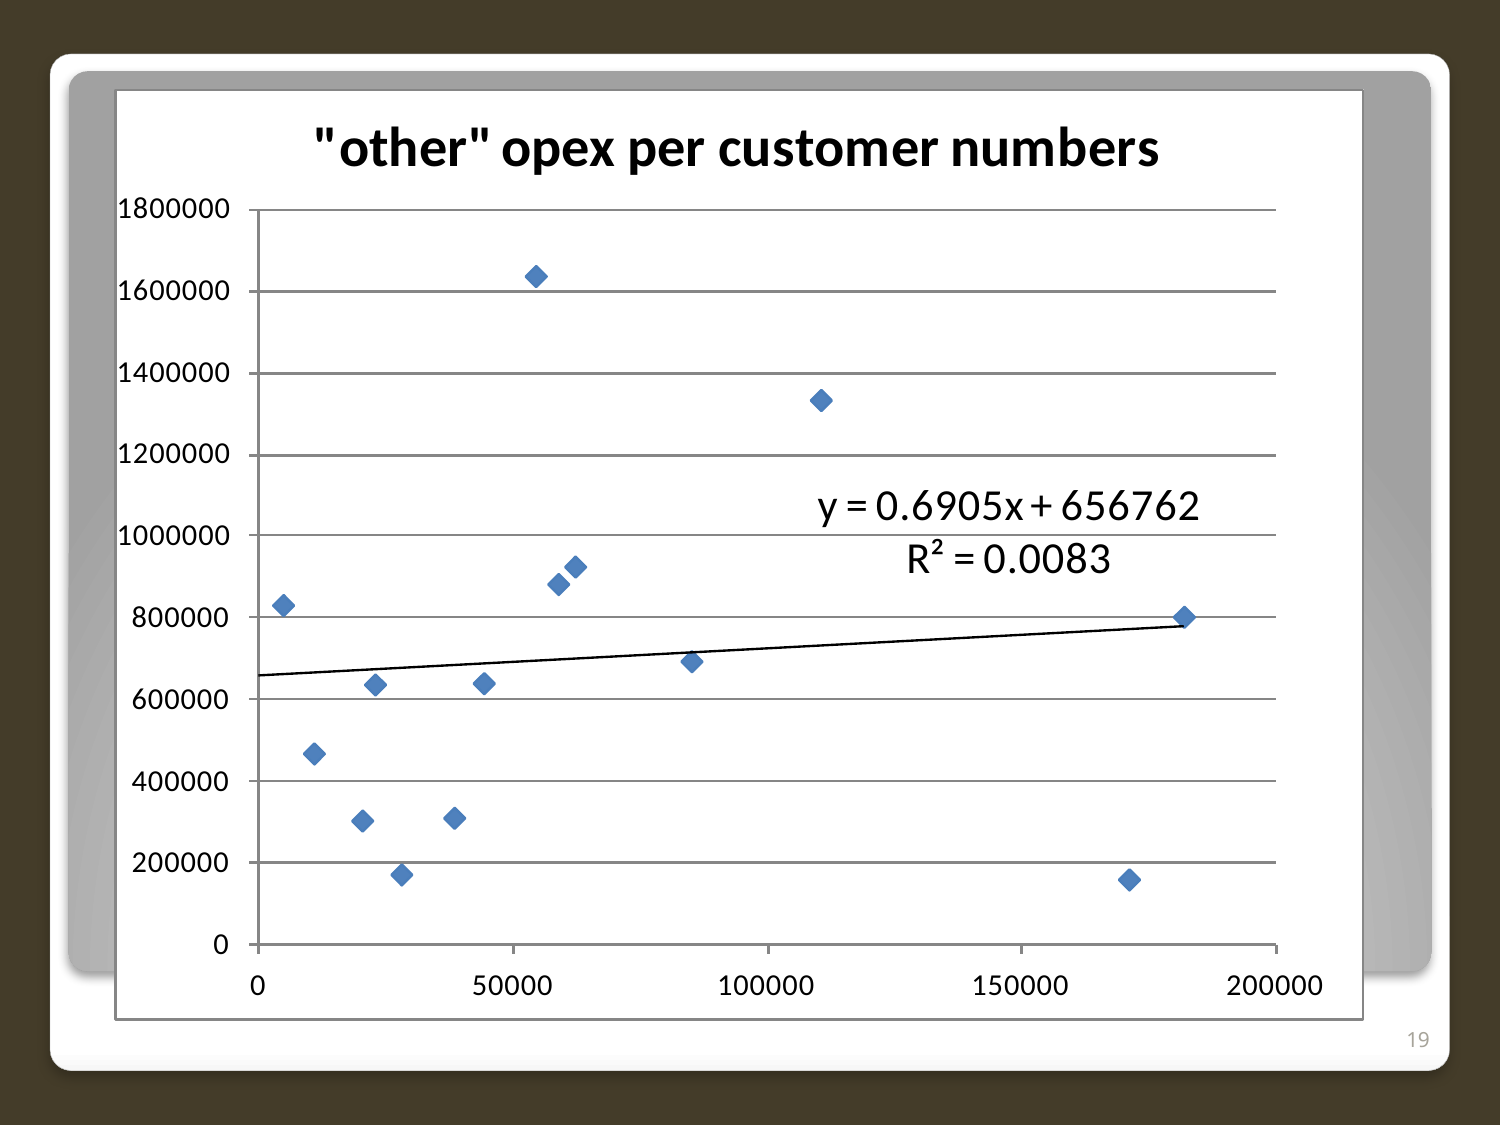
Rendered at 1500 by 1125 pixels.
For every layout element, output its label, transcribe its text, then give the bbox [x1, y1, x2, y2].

picture [111, 86, 1365, 1021]
slide_number 19 [1369, 1002, 1445, 1063]
